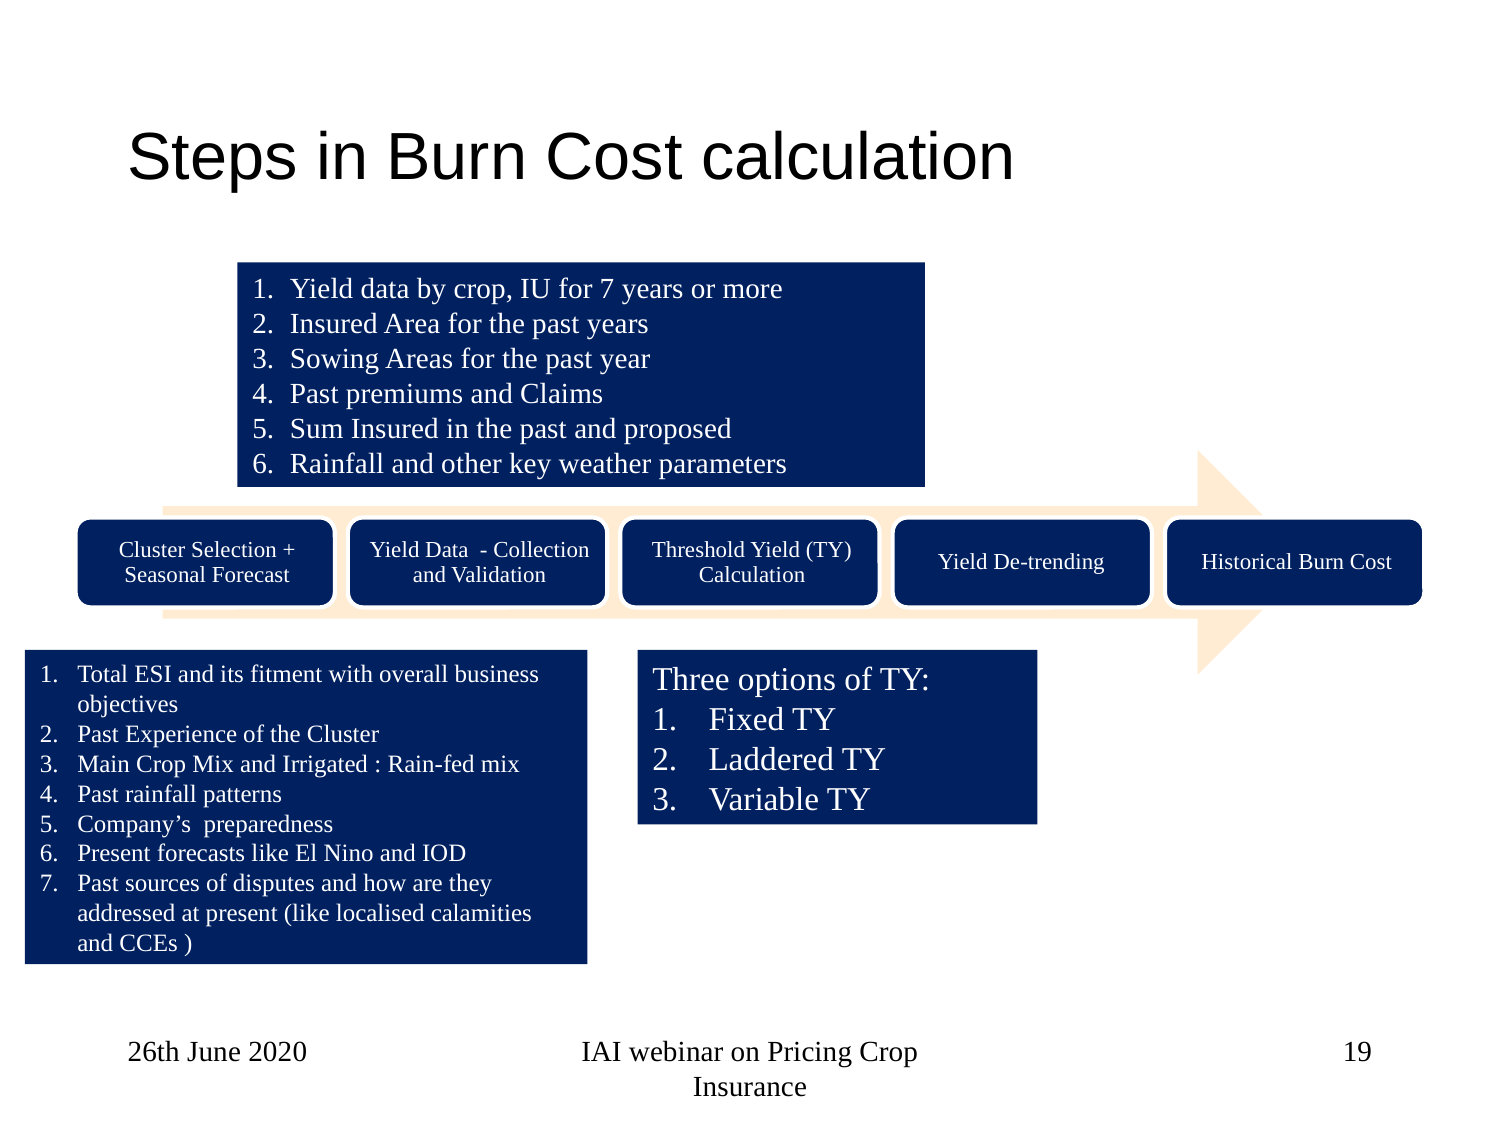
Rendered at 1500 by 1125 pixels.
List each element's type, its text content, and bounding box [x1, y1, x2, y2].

title Steps in Burn Cost calculation [112, 99, 1226, 206]
text_box Three options of TY: Fixed TY Laddered TY Variable TY [637, 684, 1038, 825]
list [74, 449, 1426, 676]
footer IAI webinar on Pricing Crop Insurance [512, 1024, 988, 1101]
text_box Total ESI and its fitment with overall business objectives Past Experience of the Cluster Main Crop Mix and Irrigated : Rain-fed mix Past rainfall patterns Company’s preparedness Present forecasts like El Nino and IOD Past sources of disputes and how are they addressed at present (like localised calamities and CCEs ) [24, 649, 588, 965]
slide_number 19 [1074, 1024, 1388, 1101]
text_box Yield data by crop, IU for 7 years or more Insured Area for the past years Sowing Areas for the past year Past premiums and Claims Sum Insured in the past and proposed Rainfall and other key weather parameters [237, 262, 925, 448]
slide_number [112, 1024, 426, 1101]
